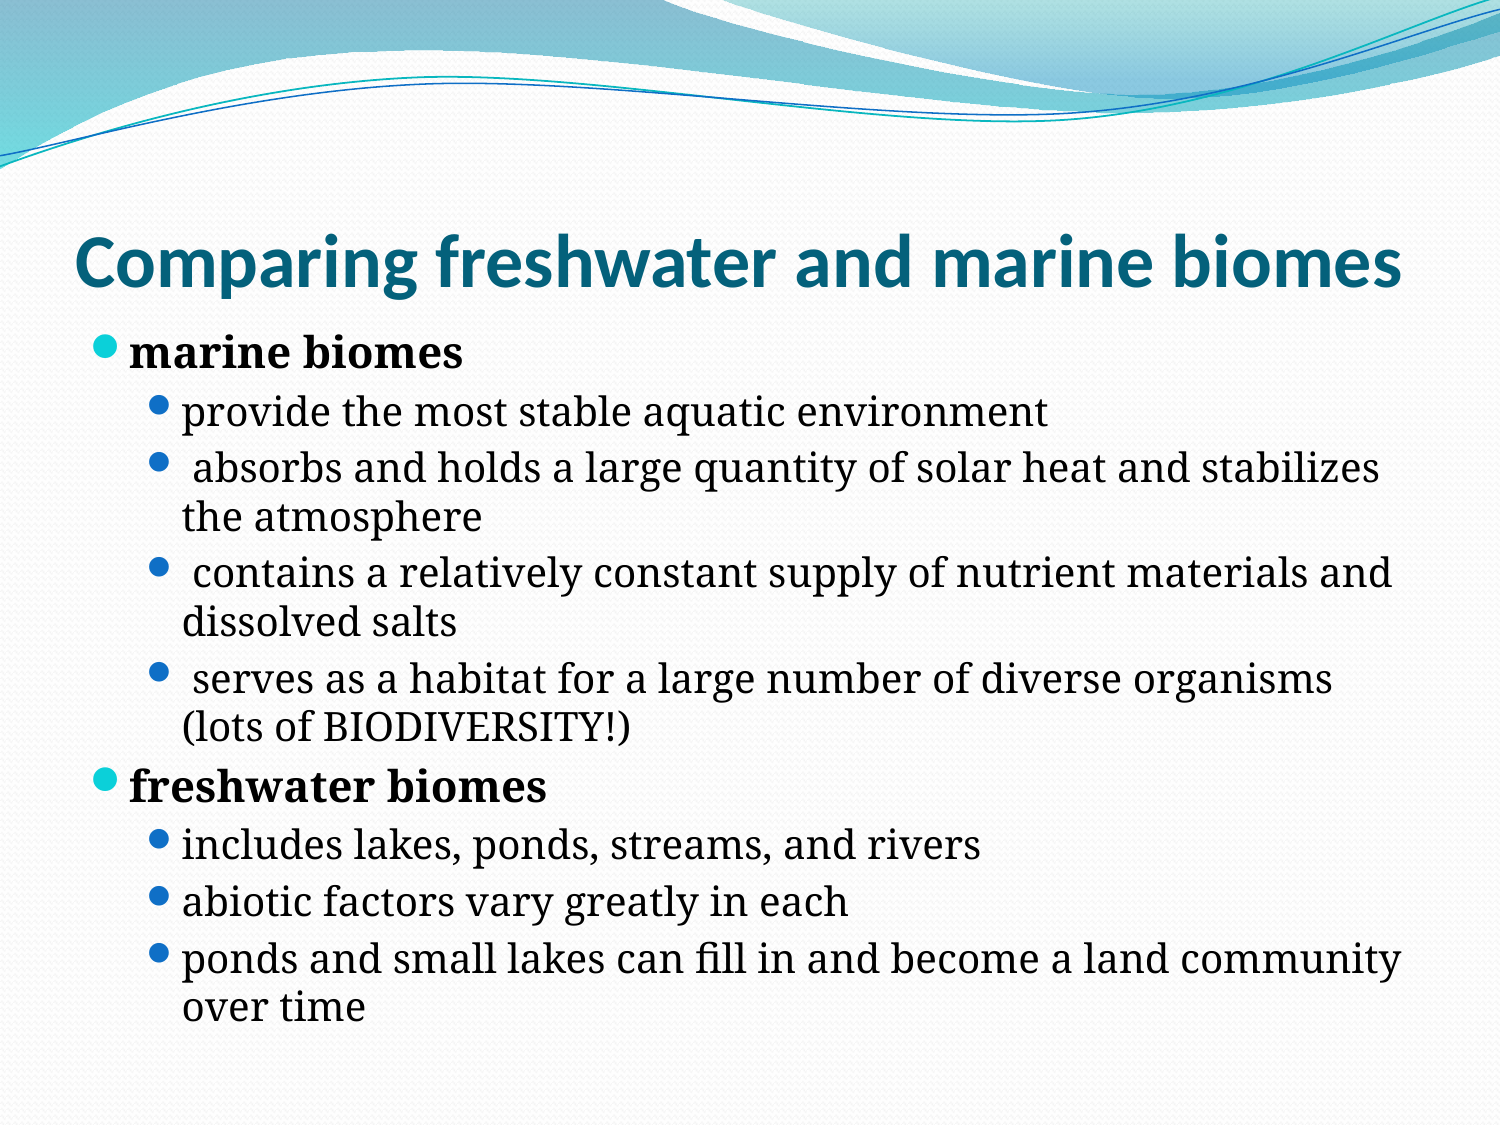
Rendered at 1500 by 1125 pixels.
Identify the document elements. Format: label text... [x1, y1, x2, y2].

title Comparing freshwater and marine biomes [75, 115, 1425, 303]
list marine biomes provide the most stable aquatic environment absorbs and holds a large quantity of solar heat and stabilizes the atmosphere contains a relatively constant supply of nutrient materials and dissolved salts serves as a habitat for a large number of diverse organisms (lots of BIODIVERSITY!) freshwater biomes includes lakes, ponds, streams, and rivers abiotic factors vary greatly in each ponds and small lakes can fill in and become a land community over time [75, 317, 1425, 1038]
